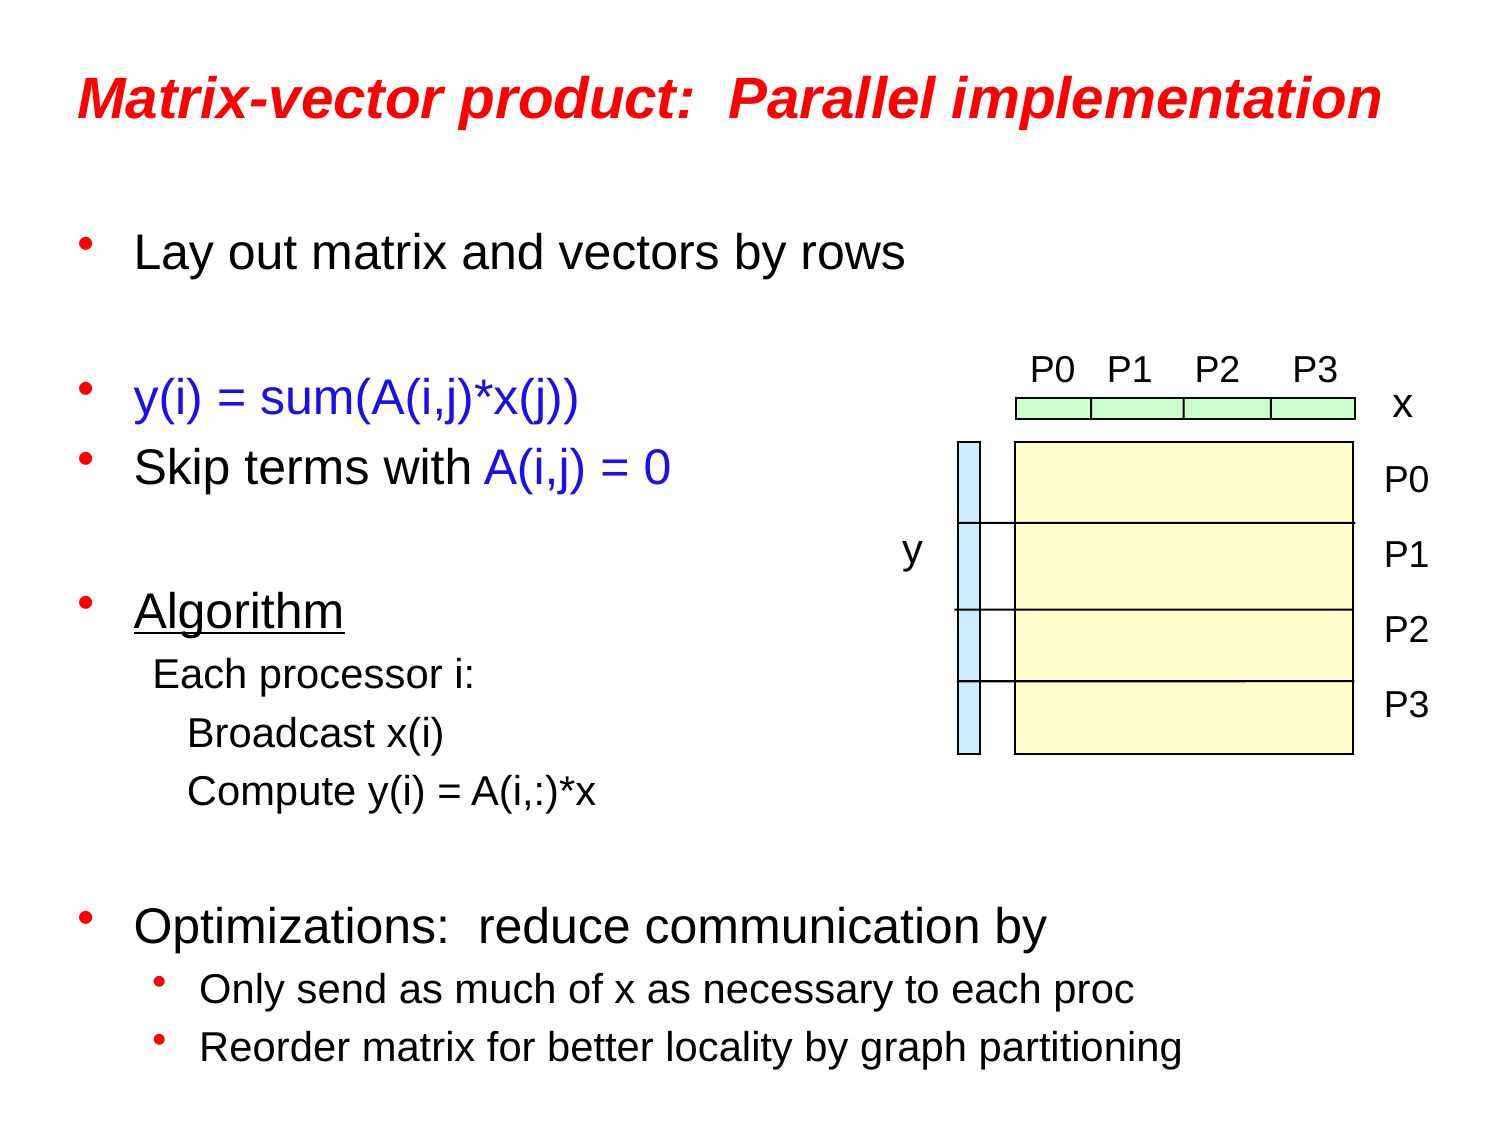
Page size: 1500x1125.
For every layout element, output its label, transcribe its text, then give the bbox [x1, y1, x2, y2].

text_box Matrix-vector product: Parallel implementation [62, 45, 1459, 146]
list Lay out matrix and vectors by rows y(i) = sum(A(i,j)*x(j)) Skip terms with A(i,j) = 0 Algorithm Each processor i: Broadcast x(i) Compute y(i) = A(i,:)*x Optimizations: reduce communication by Only send as much of x as necessary to each proc Reorder matrix for better locality by graph partitioning [62, 212, 1500, 1075]
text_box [887, 337, 1446, 755]
